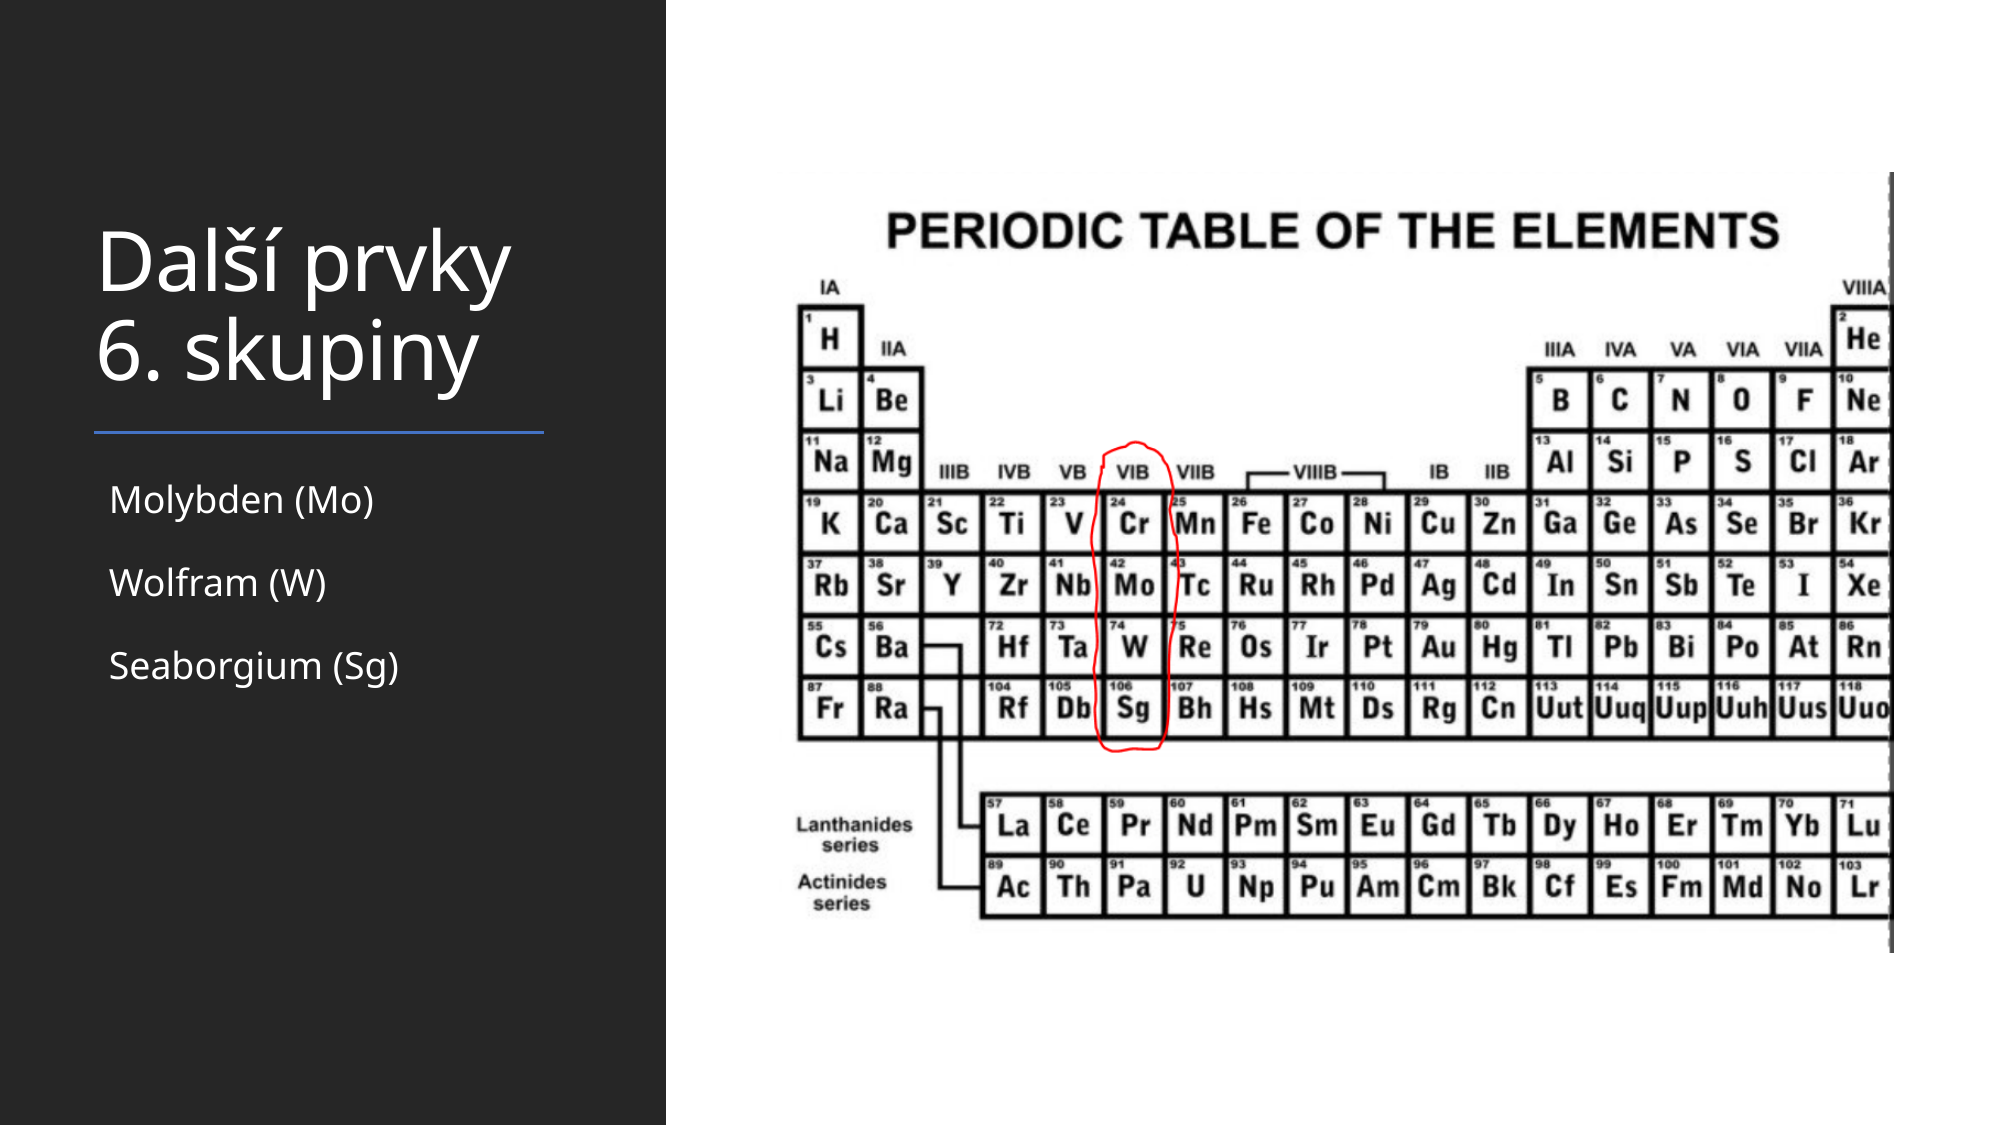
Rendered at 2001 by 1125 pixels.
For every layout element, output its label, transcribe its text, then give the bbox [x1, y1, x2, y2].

text_box [0, 0, 667, 1125]
picture [777, 171, 1894, 954]
list Molybden (Mo) Wolfram (W) Seaborgium (Sg) [93, 459, 587, 983]
text_box [667, 0, 2000, 1125]
title Další prvky 6. skupiny [80, 84, 587, 407]
